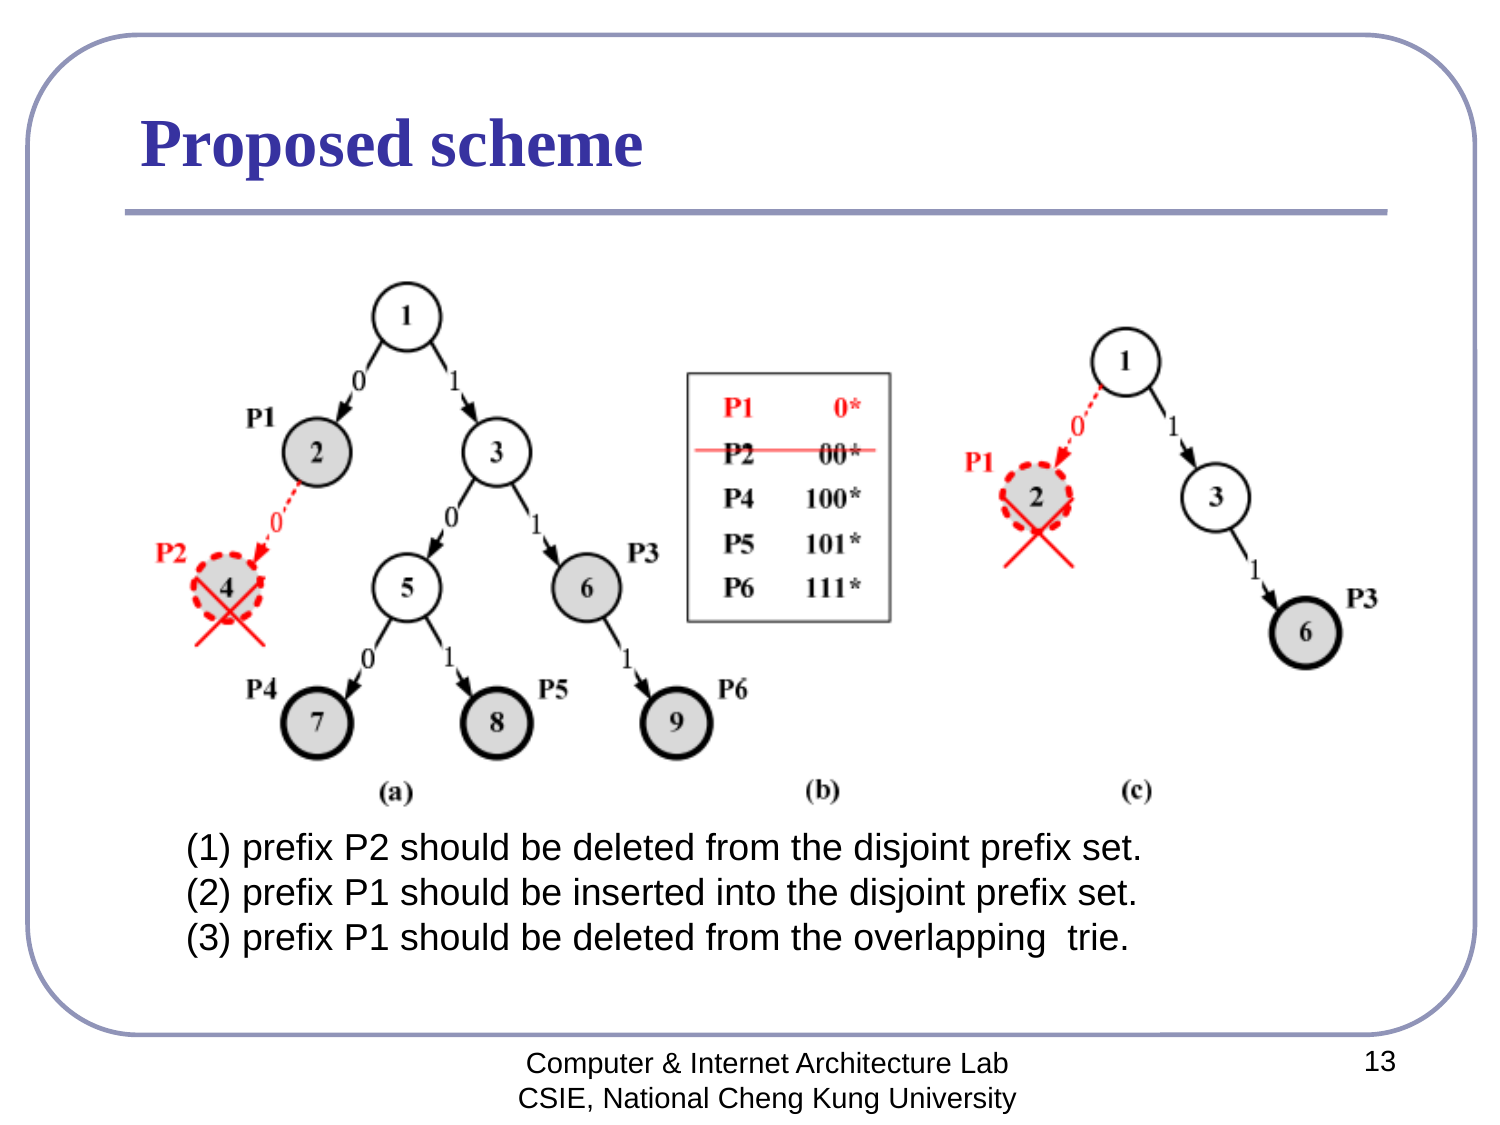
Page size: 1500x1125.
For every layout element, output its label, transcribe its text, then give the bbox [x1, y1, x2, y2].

text_box (1) prefix P2 should be deleted from the disjoint prefix set. (2) prefix P1 should be inserted into the disjoint prefix set. (3) prefix P1 should be deleted from the overlapping trie. [171, 824, 1441, 965]
slide_number 13 [1298, 1034, 1462, 1111]
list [59, 259, 1454, 816]
footer Computer & Internet Architecture Lab CSIE, National Cheng Kung University [442, 1036, 1093, 1112]
title Proposed scheme [124, 89, 1388, 188]
